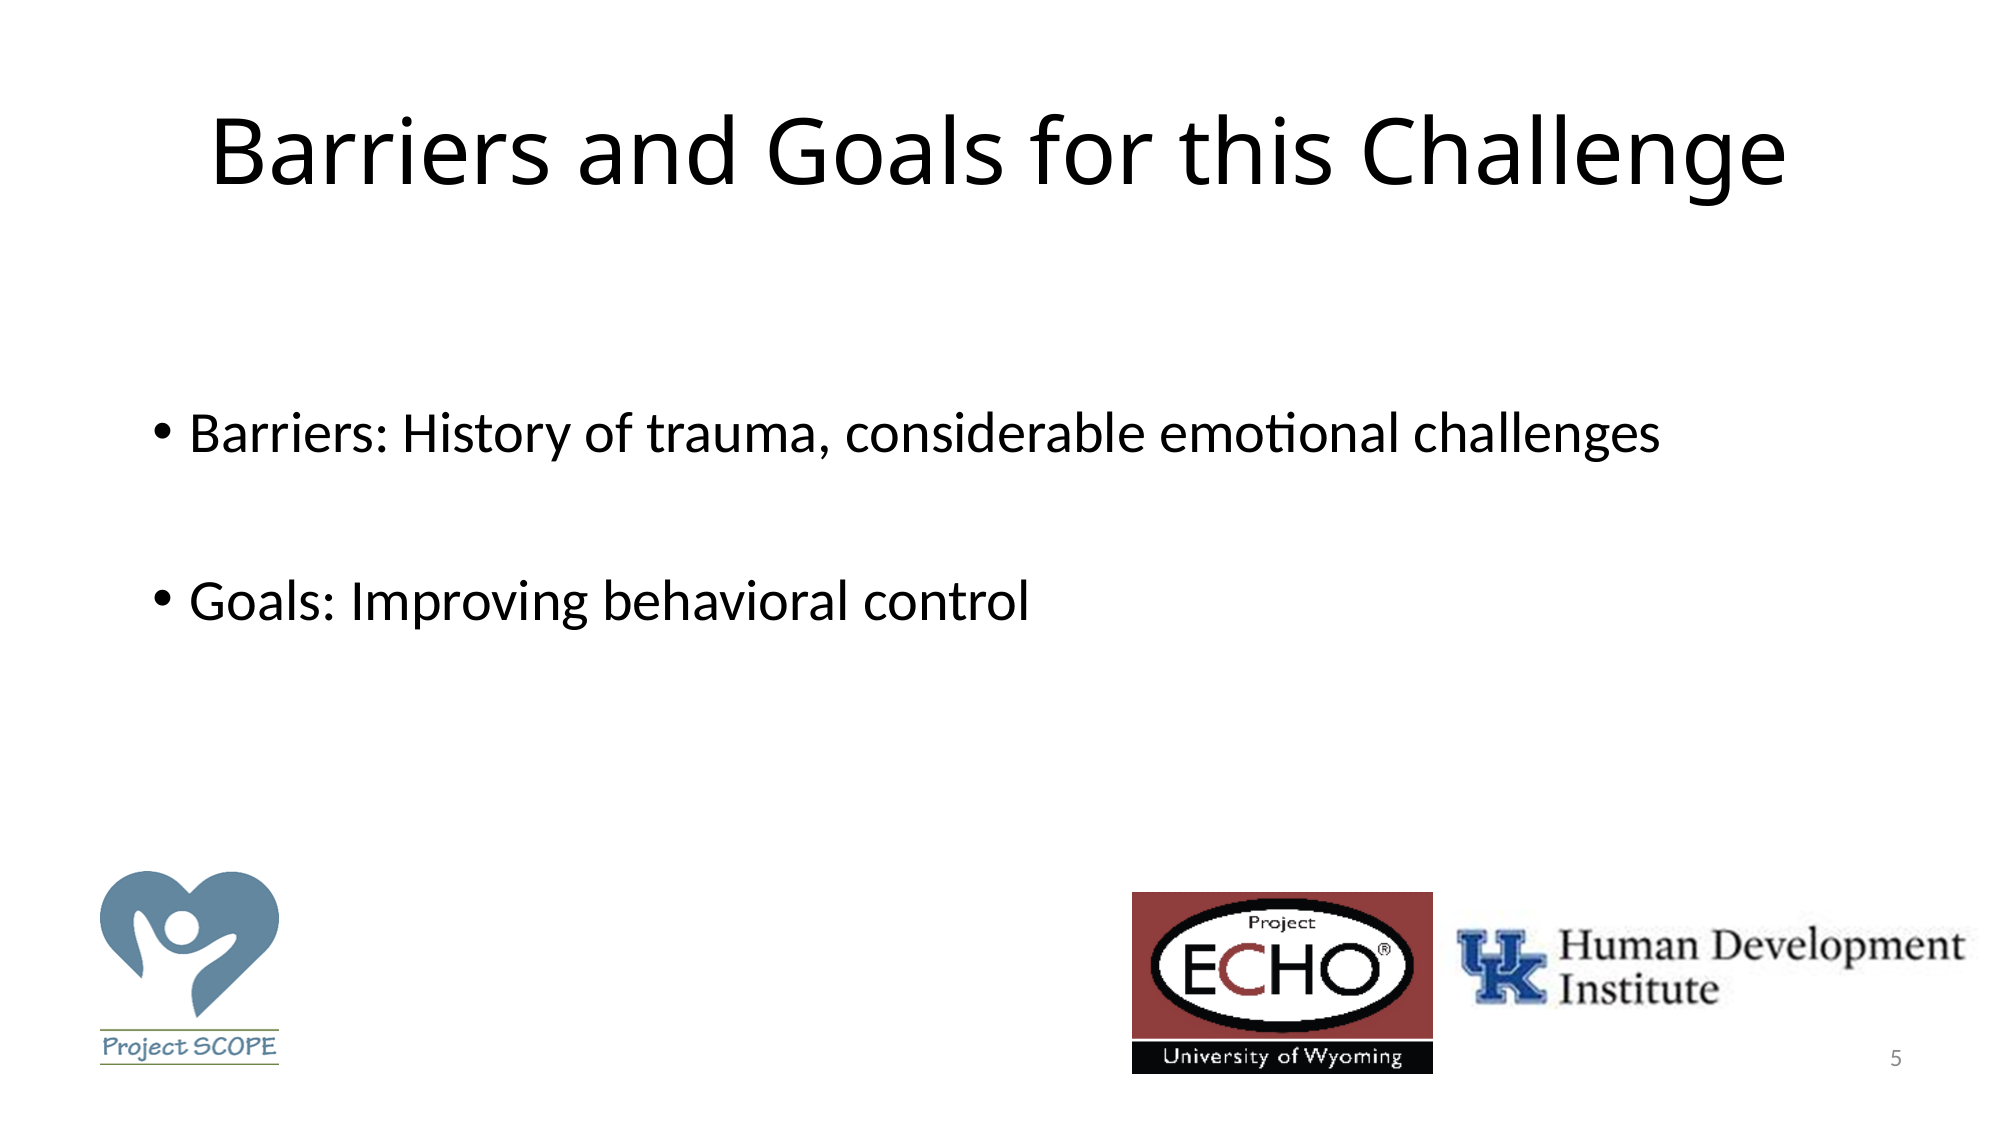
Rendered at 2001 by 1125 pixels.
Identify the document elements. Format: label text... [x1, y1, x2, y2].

picture [100, 871, 279, 1066]
title Barriers and Goals for this Challenge [137, 59, 1863, 249]
picture [1439, 910, 2000, 1025]
list Barriers: History of trauma, considerable emotional challenges Goals: Improving behavioral control [137, 249, 1863, 903]
slide_number 5 [1467, 1026, 1918, 1086]
picture [1132, 892, 1433, 1074]
